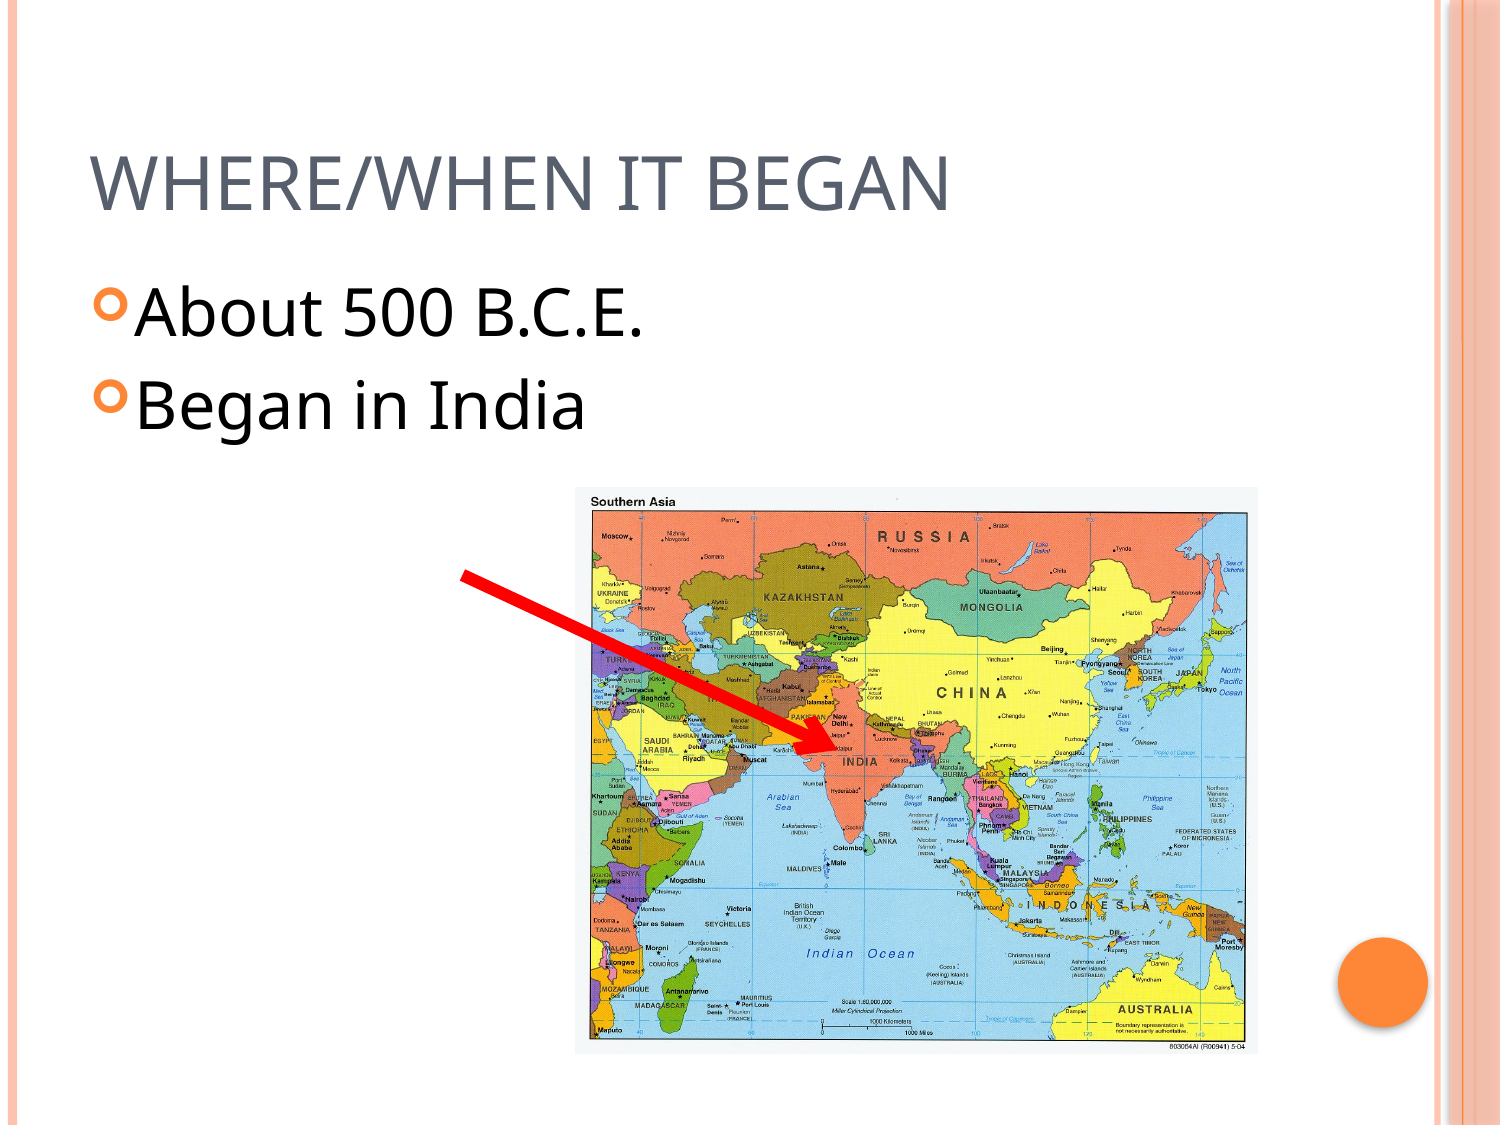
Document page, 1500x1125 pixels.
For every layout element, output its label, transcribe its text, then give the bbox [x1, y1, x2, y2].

picture [574, 486, 1259, 1054]
list About 500 B.C.E. Began in India [75, 262, 1300, 1062]
title Where/When it Began [75, 45, 1300, 233]
